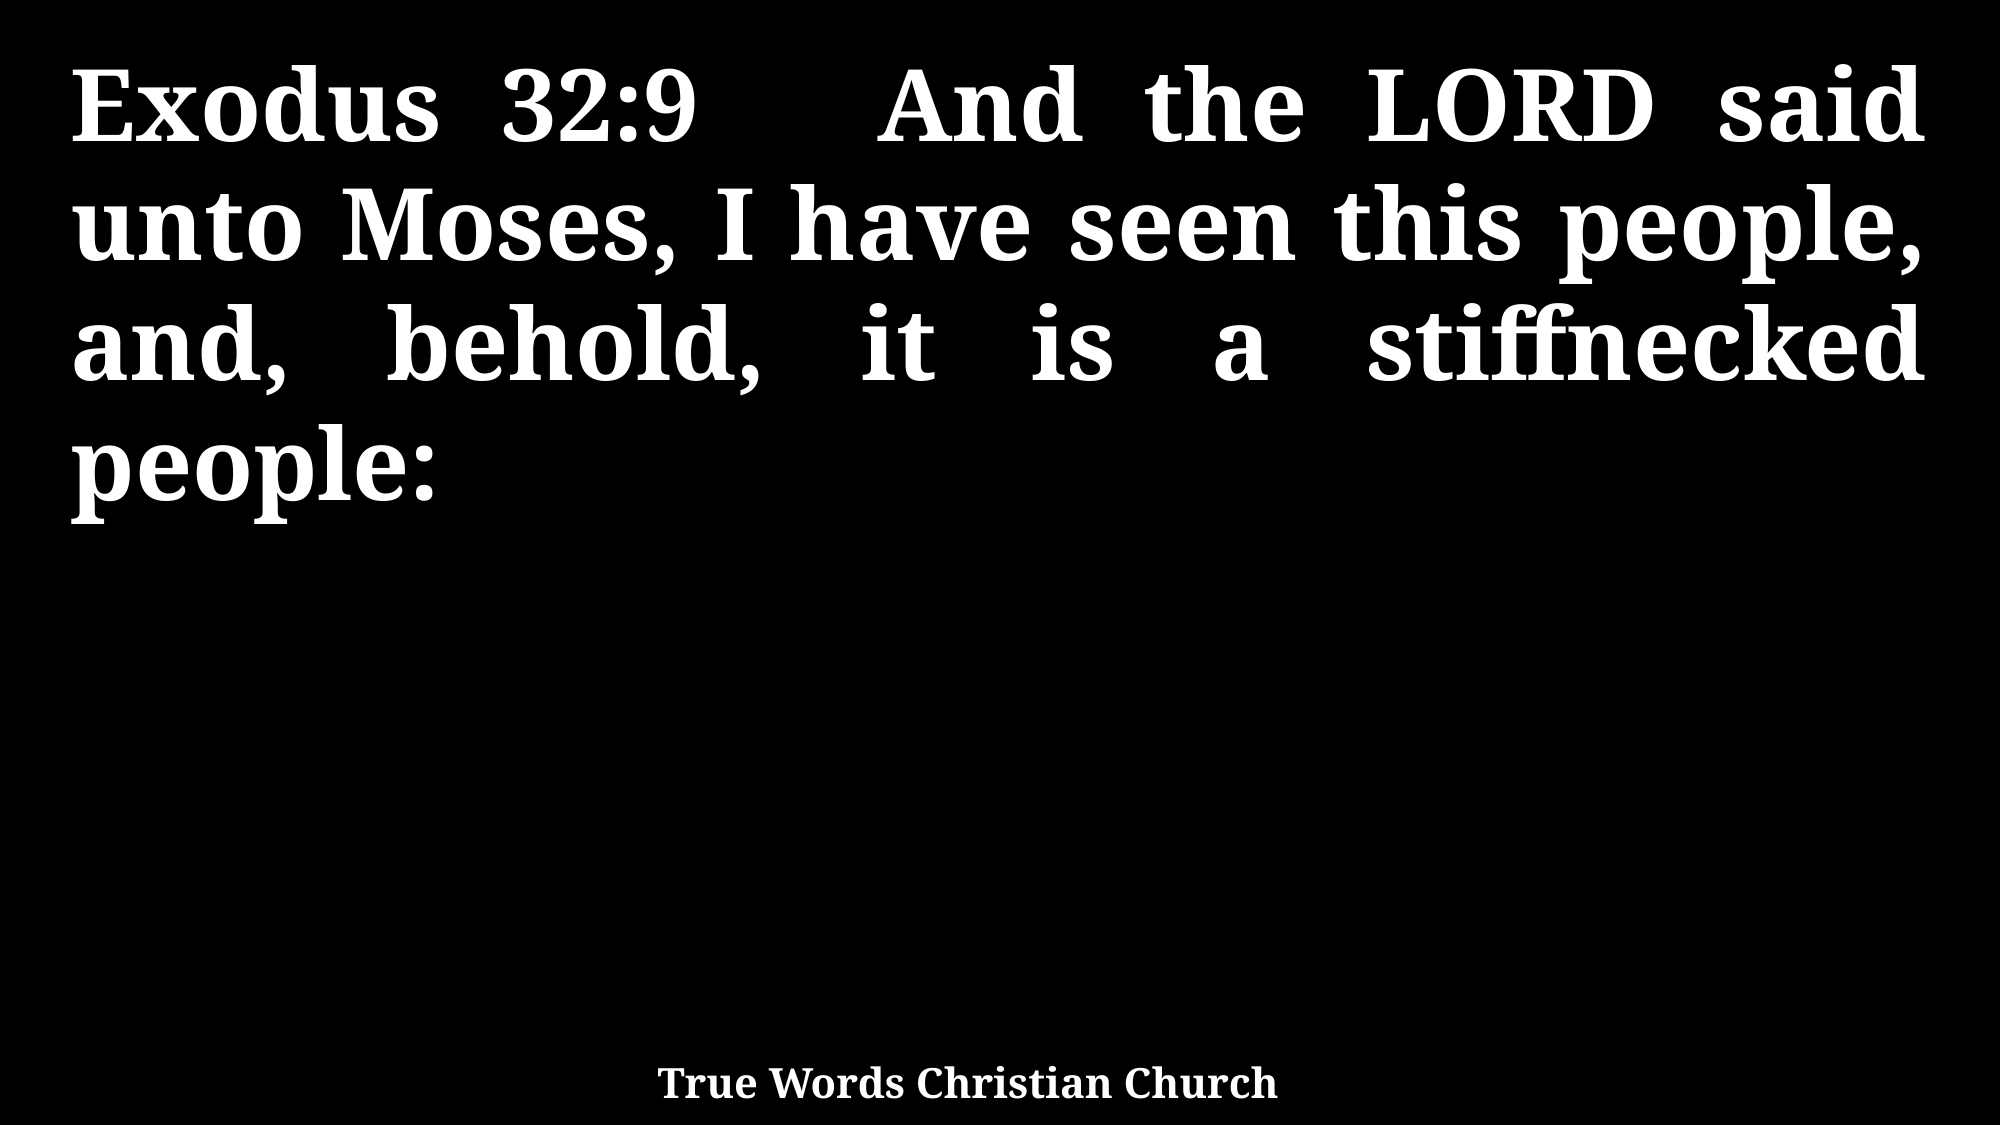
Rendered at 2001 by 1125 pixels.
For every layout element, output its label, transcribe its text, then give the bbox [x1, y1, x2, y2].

text_box True Words Christian Church [642, 1049, 1294, 1114]
text_box Exodus 32:9 And the LORD said unto Moses, I have seen this people, and, behold, it is a stiffnecked people: [55, 33, 1944, 529]
